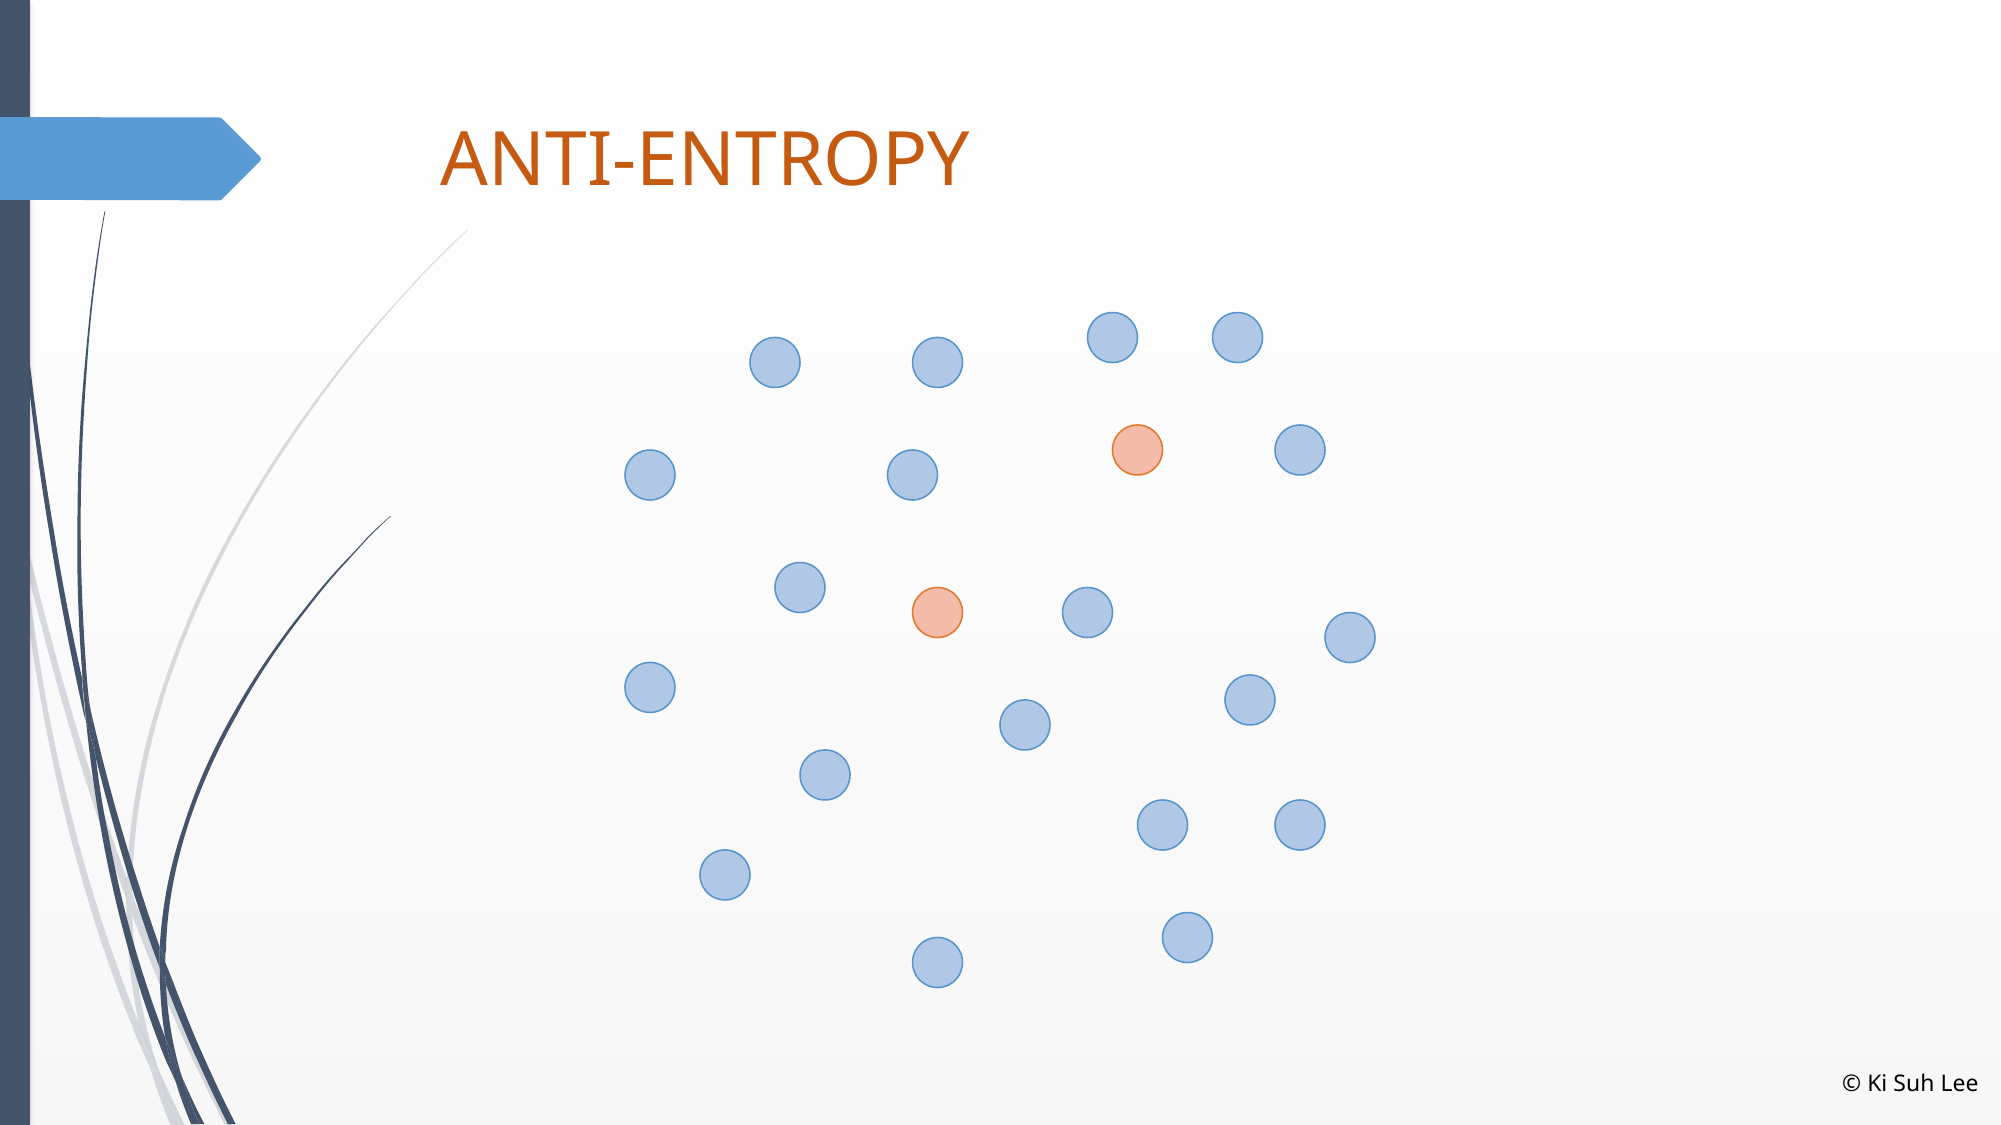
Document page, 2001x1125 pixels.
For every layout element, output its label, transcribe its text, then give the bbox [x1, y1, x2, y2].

text_box [911, 936, 964, 989]
text_box [1136, 799, 1189, 851]
text_box [1061, 586, 1114, 639]
text_box [749, 336, 801, 389]
text_box [1111, 424, 1164, 476]
text_box [624, 449, 676, 501]
text_box [1086, 311, 1139, 364]
text_box [886, 449, 939, 501]
text_box [1224, 674, 1276, 726]
text_box © Ki Suh Lee [1827, 1061, 2000, 1104]
title ANTI-ENTROPY [425, 102, 1888, 313]
text_box [624, 661, 676, 714]
text_box [699, 849, 751, 901]
text_box [1161, 911, 1214, 964]
text_box [911, 586, 964, 639]
text_box [1324, 611, 1376, 664]
text_box [999, 699, 1051, 751]
text_box [911, 336, 964, 389]
text_box [1274, 799, 1326, 851]
text_box [799, 749, 851, 801]
text_box [774, 561, 826, 614]
text_box [1211, 311, 1264, 364]
text_box [1274, 424, 1326, 476]
